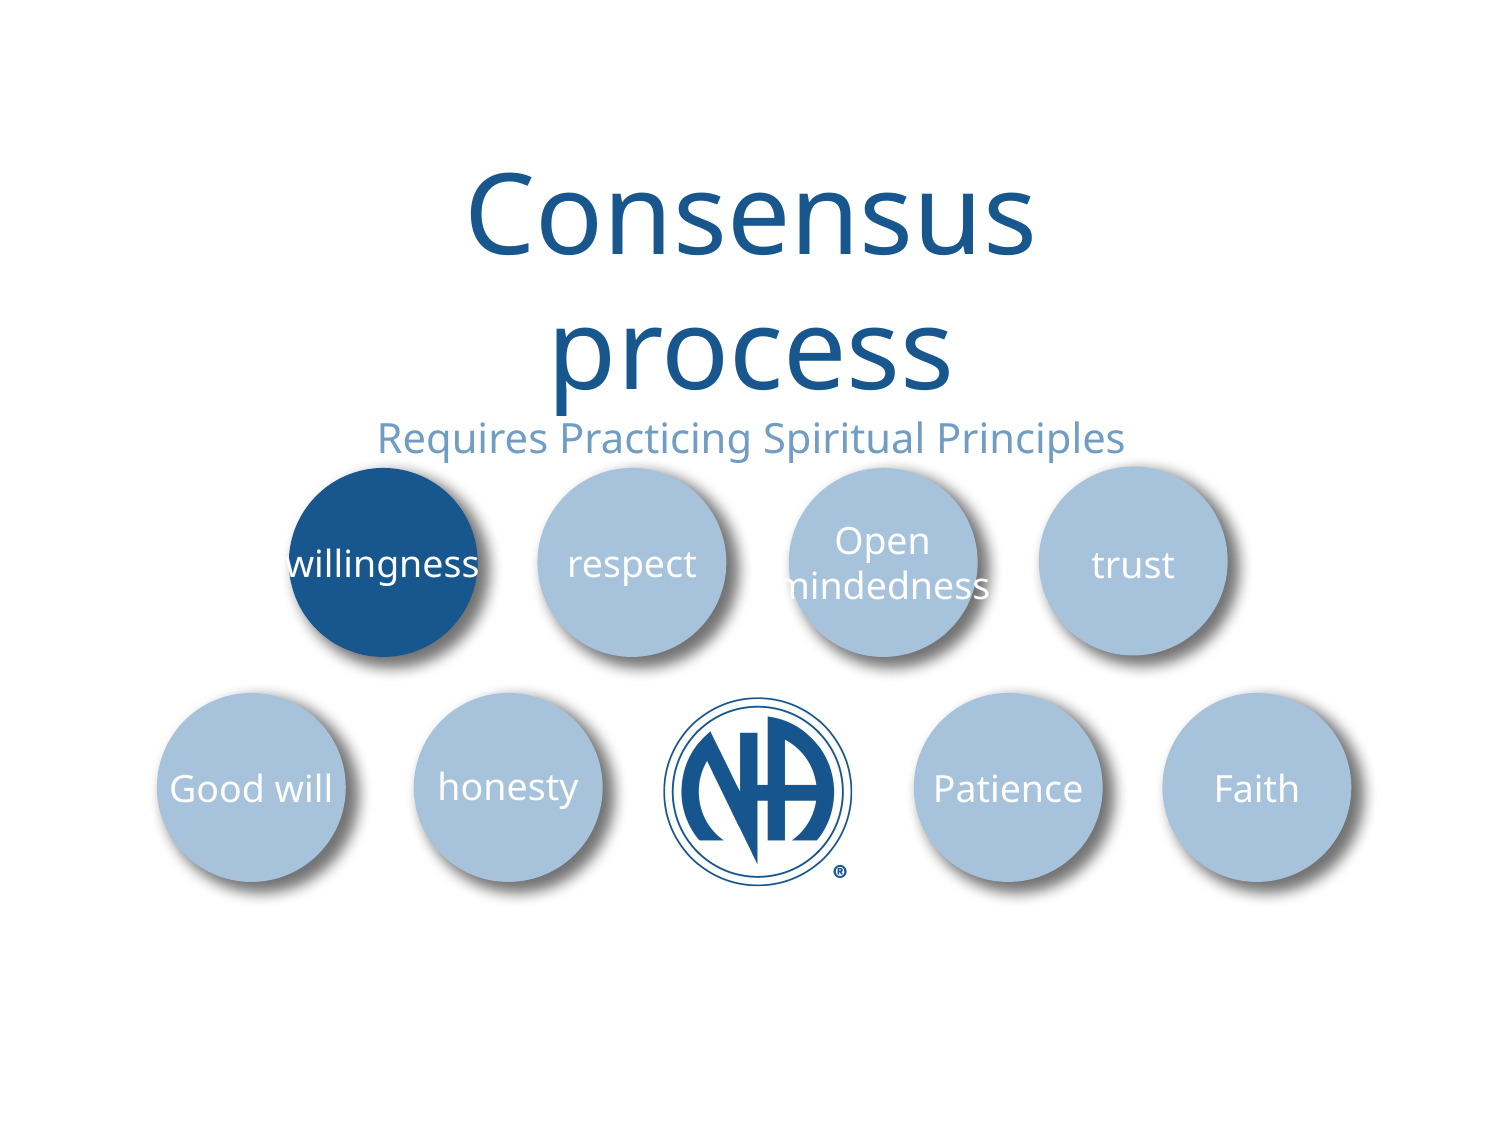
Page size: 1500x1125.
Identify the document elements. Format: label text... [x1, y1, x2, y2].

text_box Good will [154, 757, 349, 817]
text_box willingness [270, 532, 495, 593]
text_box trust [1076, 533, 1190, 594]
text_box [1038, 465, 1229, 656]
text_box [293, 467, 474, 532]
text_box [1099, 759, 1104, 816]
text_box honesty [422, 755, 594, 816]
text_box Open mindedness [760, 509, 1006, 615]
text_box Faith [1198, 757, 1316, 817]
text_box [161, 817, 342, 883]
text_box [804, 467, 962, 509]
text_box [293, 593, 474, 658]
text_box respect [552, 532, 712, 593]
text_box [161, 692, 342, 757]
text_box [913, 692, 1099, 883]
text_box [1161, 692, 1352, 883]
text_box [536, 467, 727, 658]
picture [658, 692, 859, 894]
text_box Consensus process Requires Practicing Spiritual Principles [282, 134, 1221, 520]
text_box Patience [918, 757, 1099, 817]
text_box [413, 692, 604, 883]
text_box [804, 615, 963, 658]
